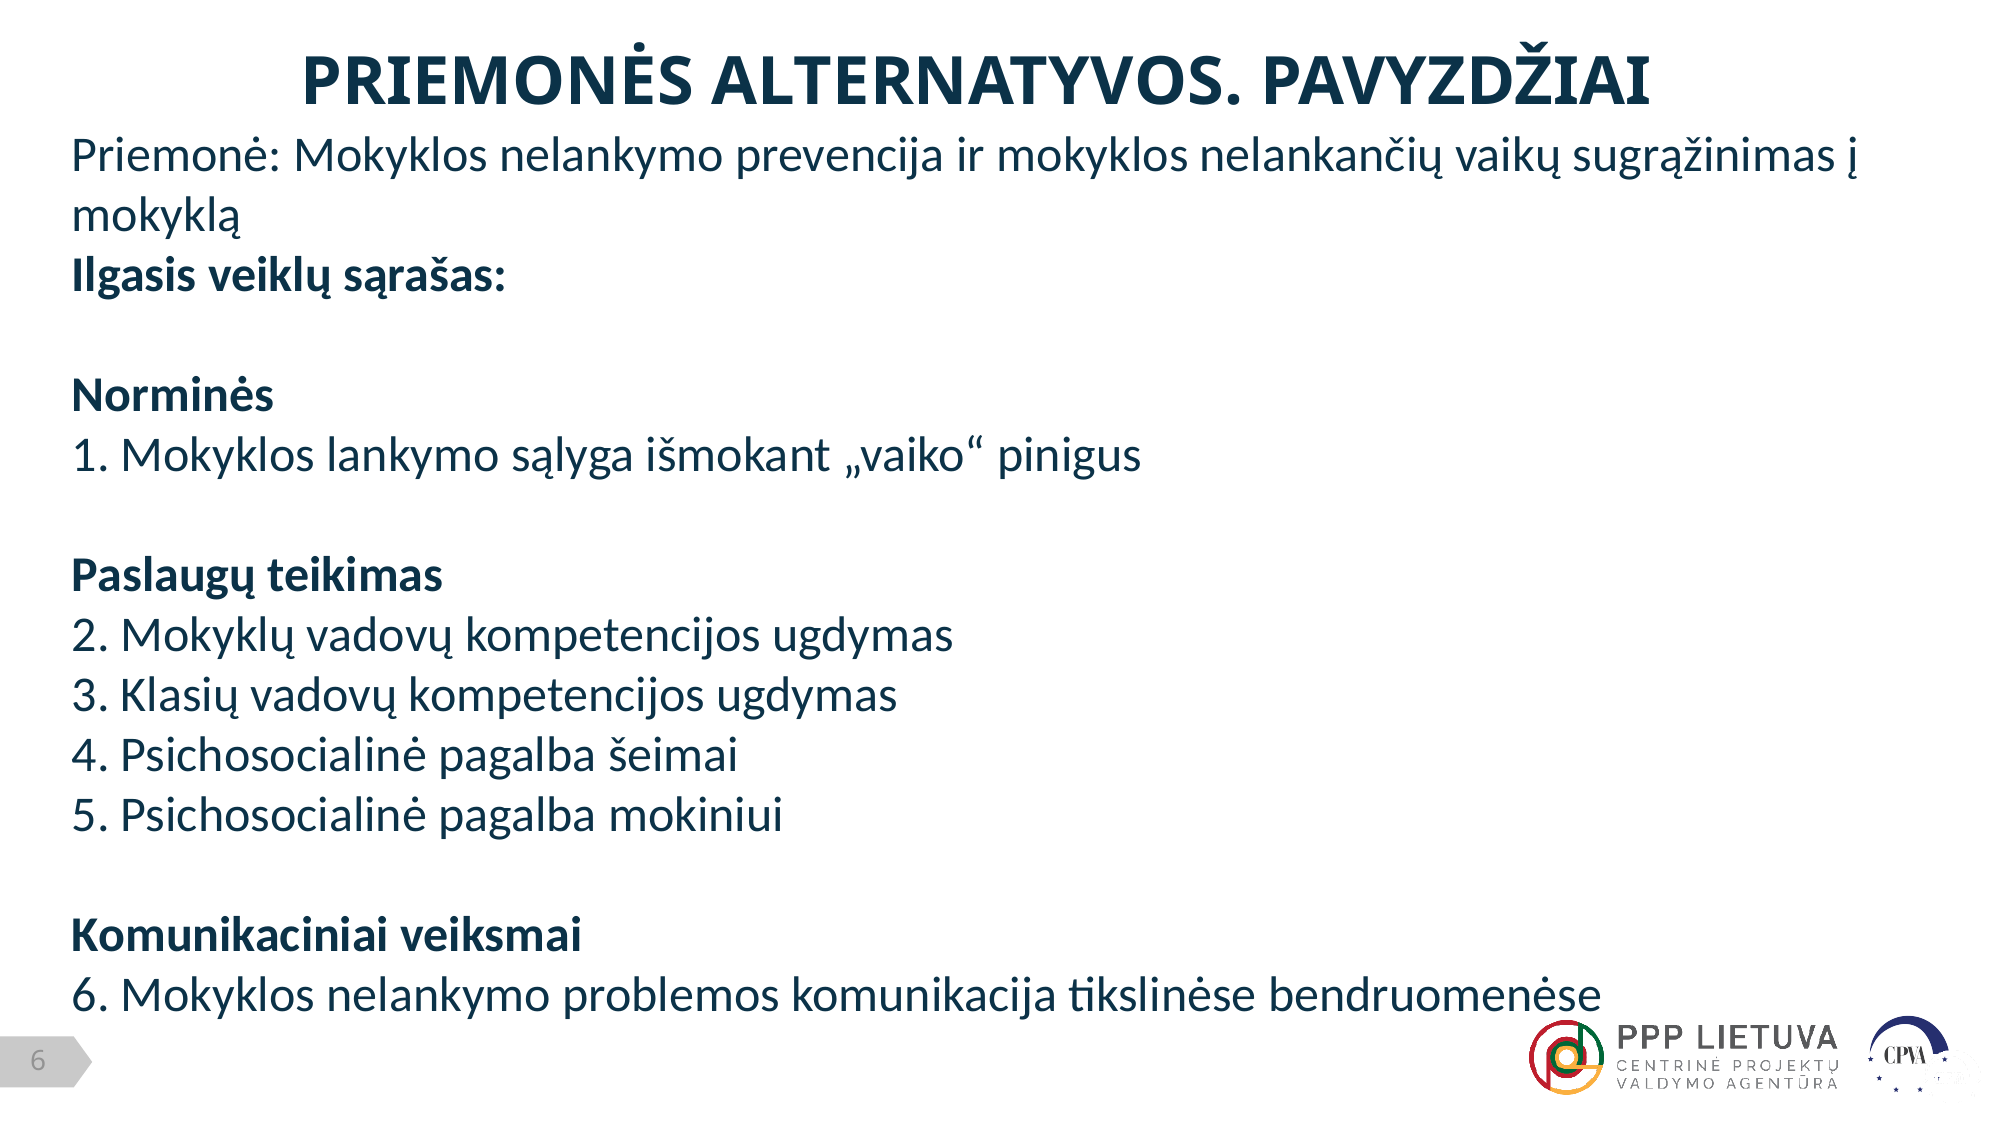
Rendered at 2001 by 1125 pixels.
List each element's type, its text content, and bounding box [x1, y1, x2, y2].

picture [1910, 998, 1995, 1118]
text_box Priemonė: Mokyklos nelankymo prevencija ir mokyklos nelankančių vaikų sugrąžinimas į mokyklą Ilgasis veiklų sąrašas: Norminės 1. Mokyklos lankymo sąlyga išmokant „vaiko“ pinigus Paslaugų teikimas 2. Mokyklų vadovų kompetencijos ugdymas 3. Klasių vadovų kompetencijos ugdymas 4. Psichosocialinė pagalba šeimai 5. Psichosocialinė pagalba mokiniui Komunikaciniai veiksmai 6. Mokyklos nelankymo problemos komunikacija tikslinėse bendruomenėse [57, 113, 1911, 1125]
title PRIEMONĖS ALTERNATYVOS. PAVYZDŽIAI [23, 39, 1943, 118]
